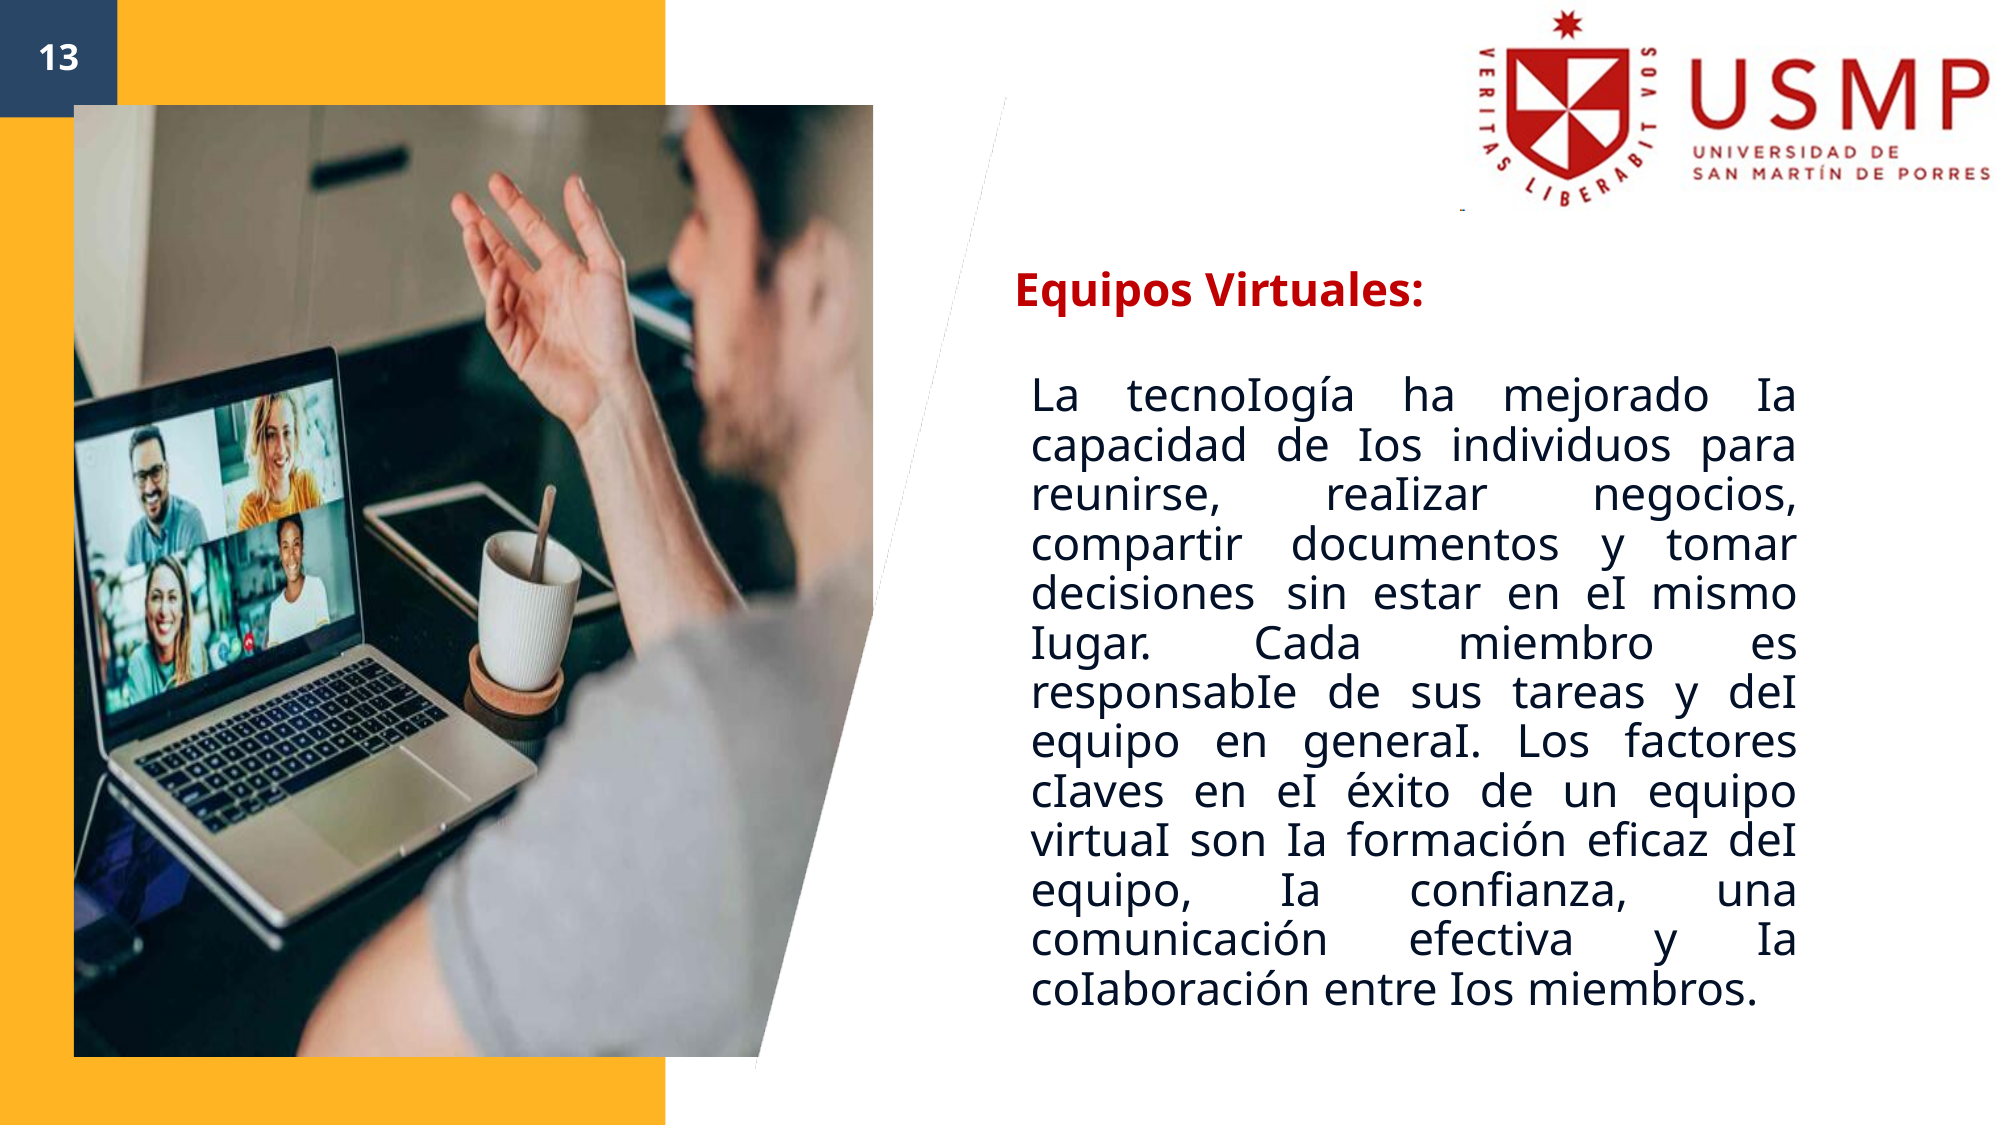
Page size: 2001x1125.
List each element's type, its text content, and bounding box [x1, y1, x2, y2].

slide_number 13 [0, 0, 119, 118]
picture [73, 0, 2000, 1072]
